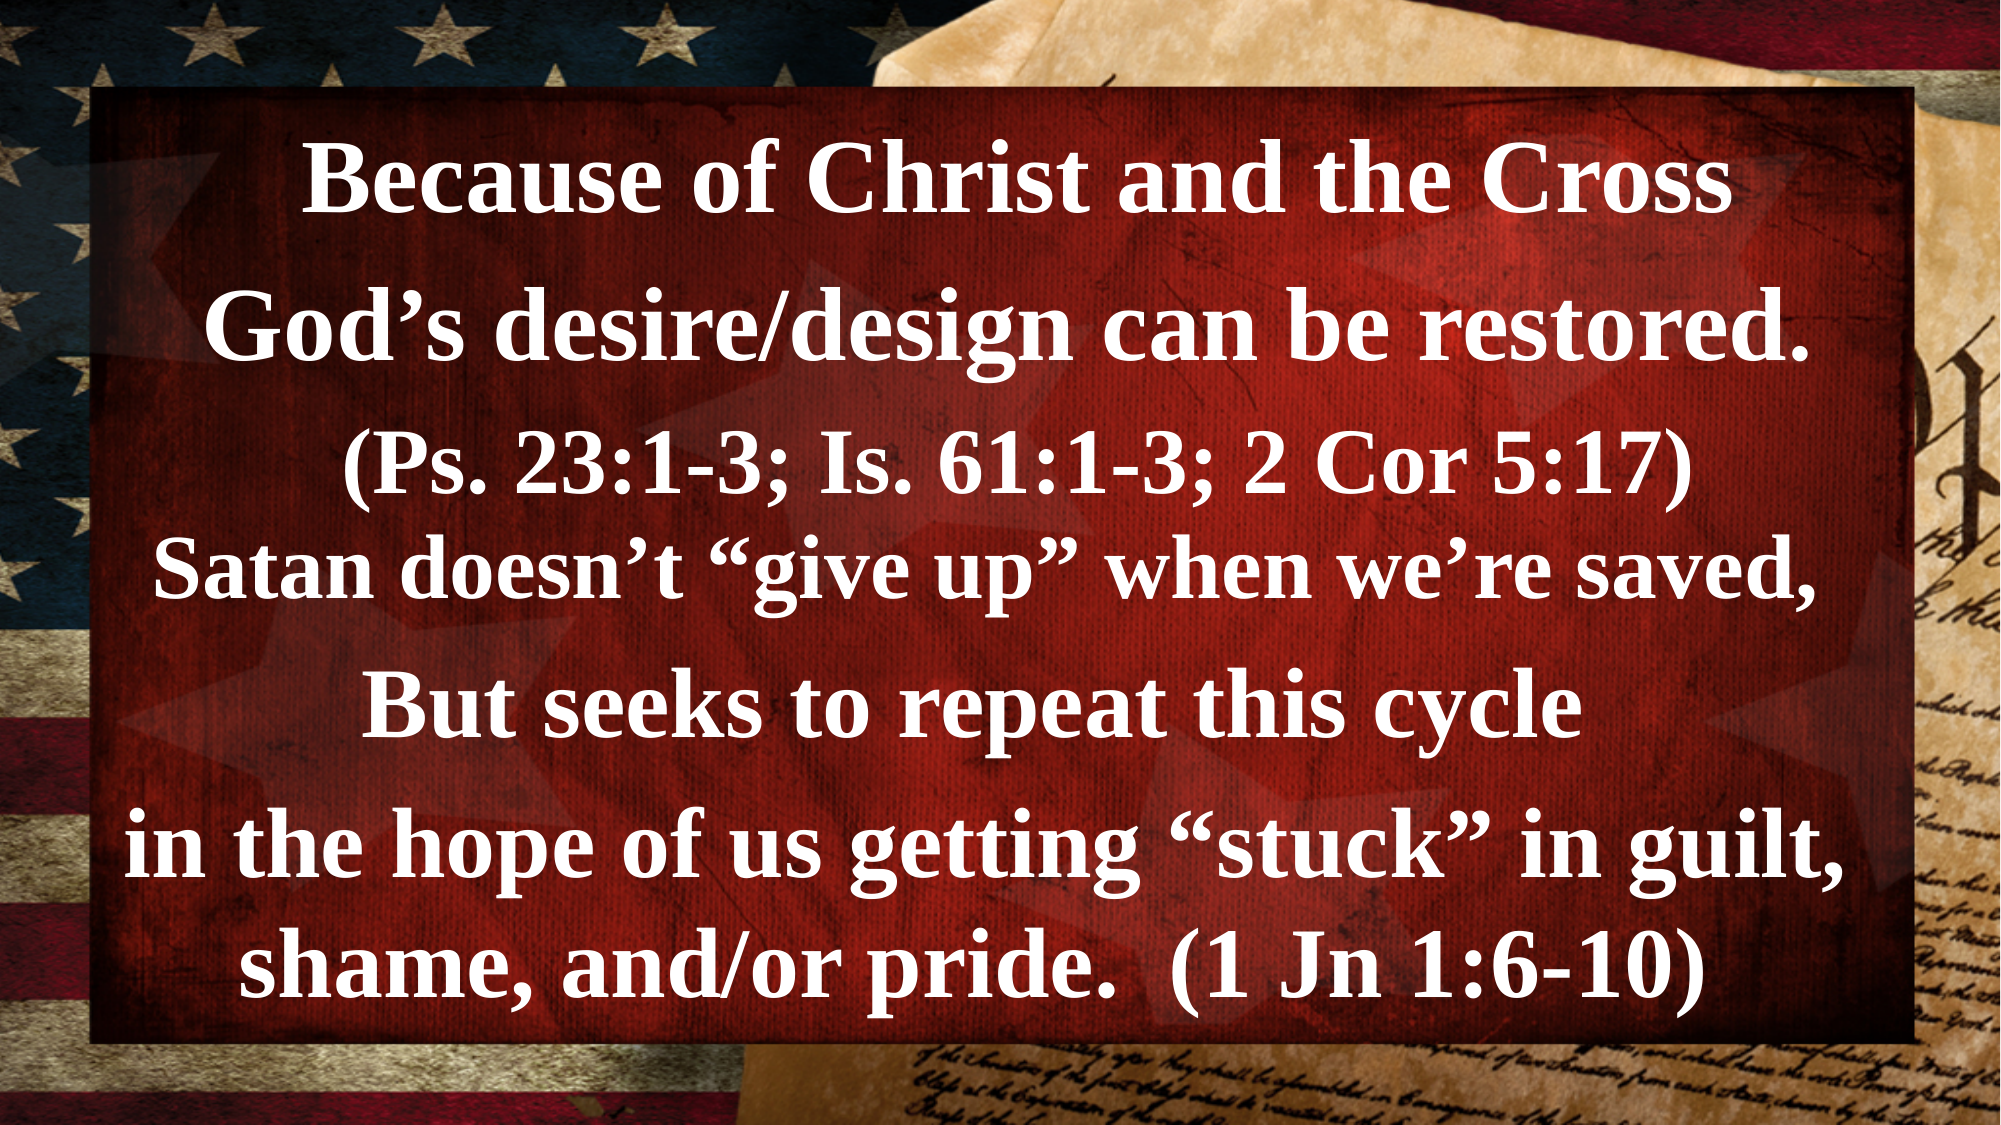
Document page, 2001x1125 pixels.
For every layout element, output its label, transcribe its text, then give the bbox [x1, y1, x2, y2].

list Because of Christ and the Cross God’s desire/design can be restored. (Ps. 23:1-3; Is. 61:1-3; 2 Cor 5:17) [75, 99, 1963, 525]
picture [0, 0, 2001, 1125]
text_box Satan doesn’t “give up” when we’re saved, But seeks to repeat this cycle in the hope of us getting “stuck” in guilt, shame, and/or pride. (1 Jn 1:6-10) [73, 500, 1899, 1125]
